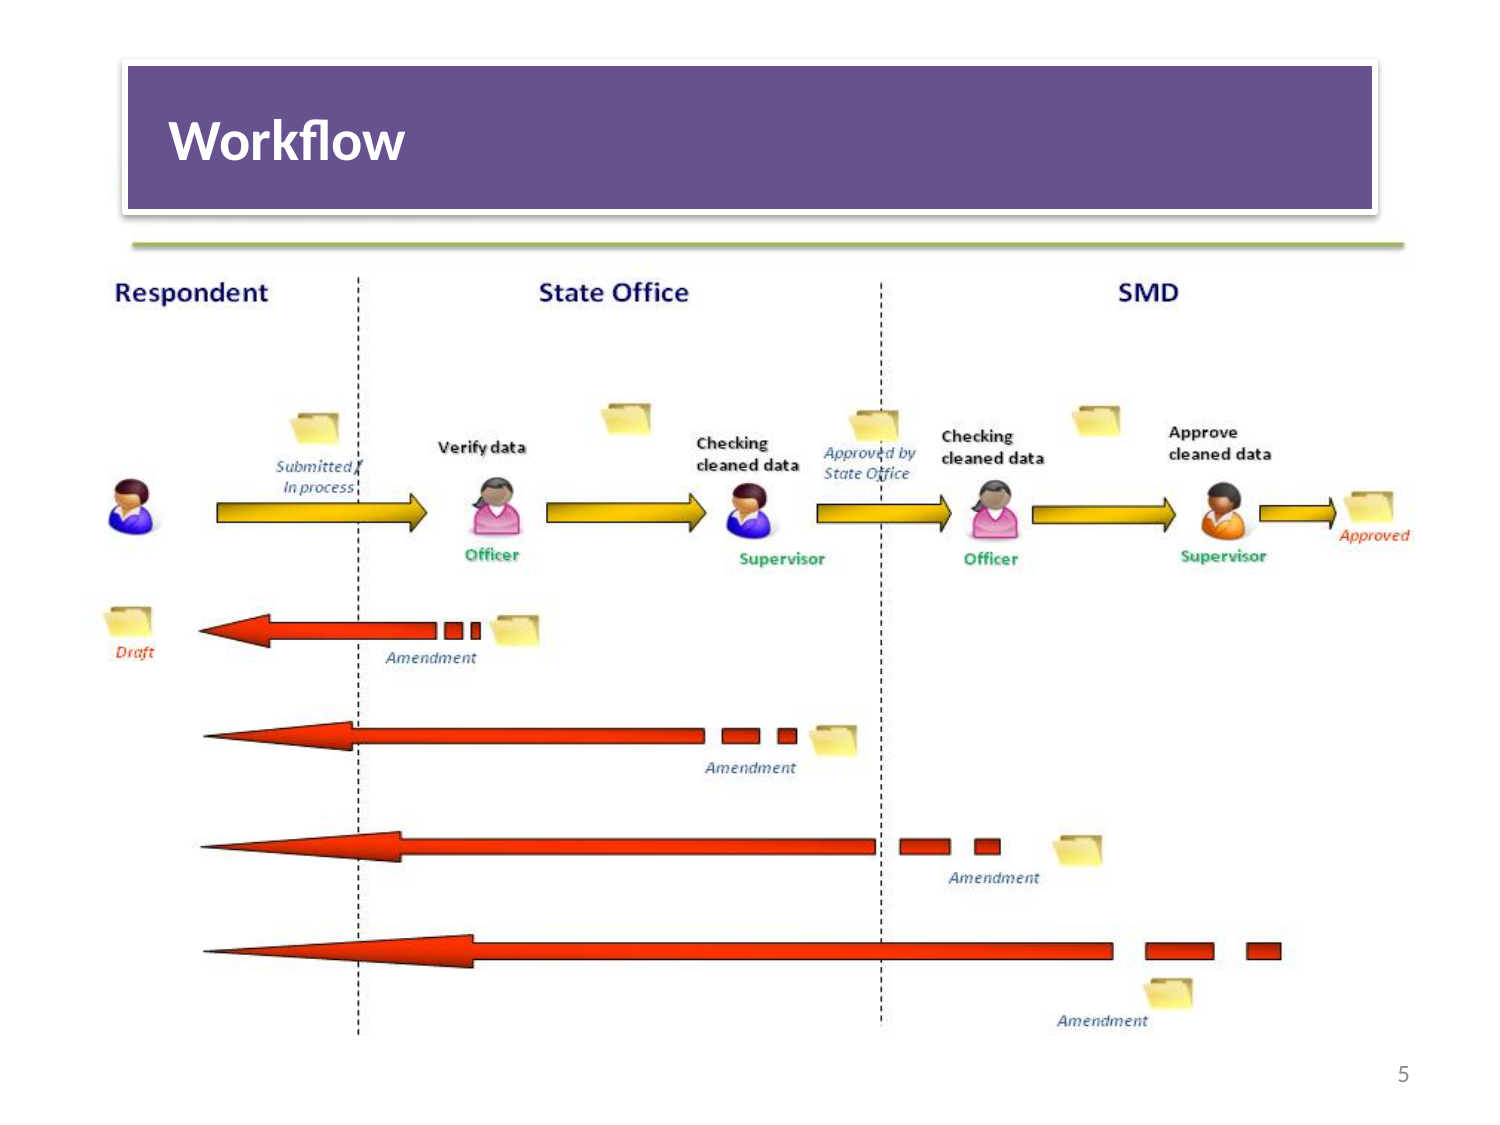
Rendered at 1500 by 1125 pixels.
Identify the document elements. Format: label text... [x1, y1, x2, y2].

text_box Workflow [122, 59, 1378, 110]
picture [37, 112, 1463, 1102]
